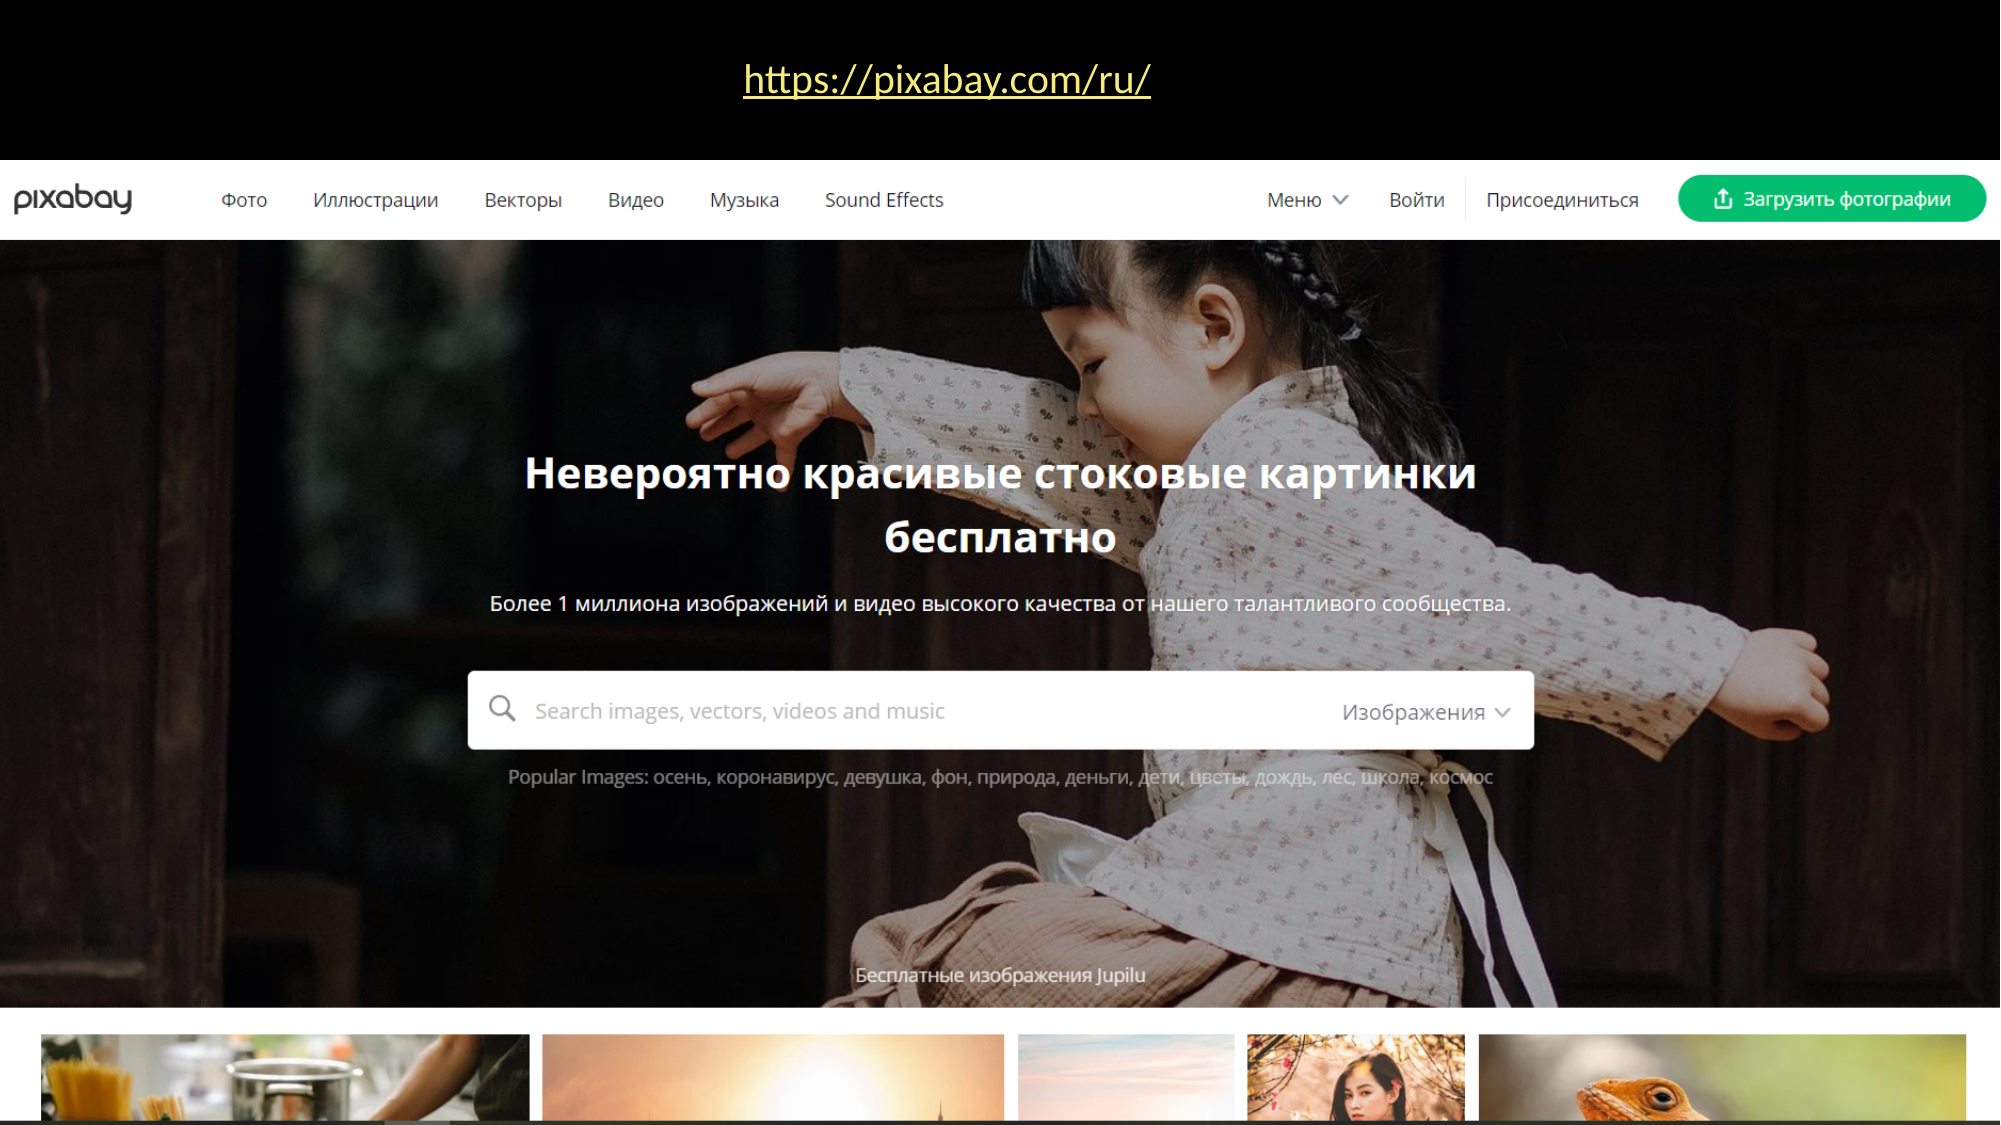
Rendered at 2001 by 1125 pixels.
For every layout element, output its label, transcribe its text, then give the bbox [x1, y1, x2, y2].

text_box https://pixabay.com/ru/ [728, 44, 1729, 160]
picture [0, 160, 2000, 1125]
